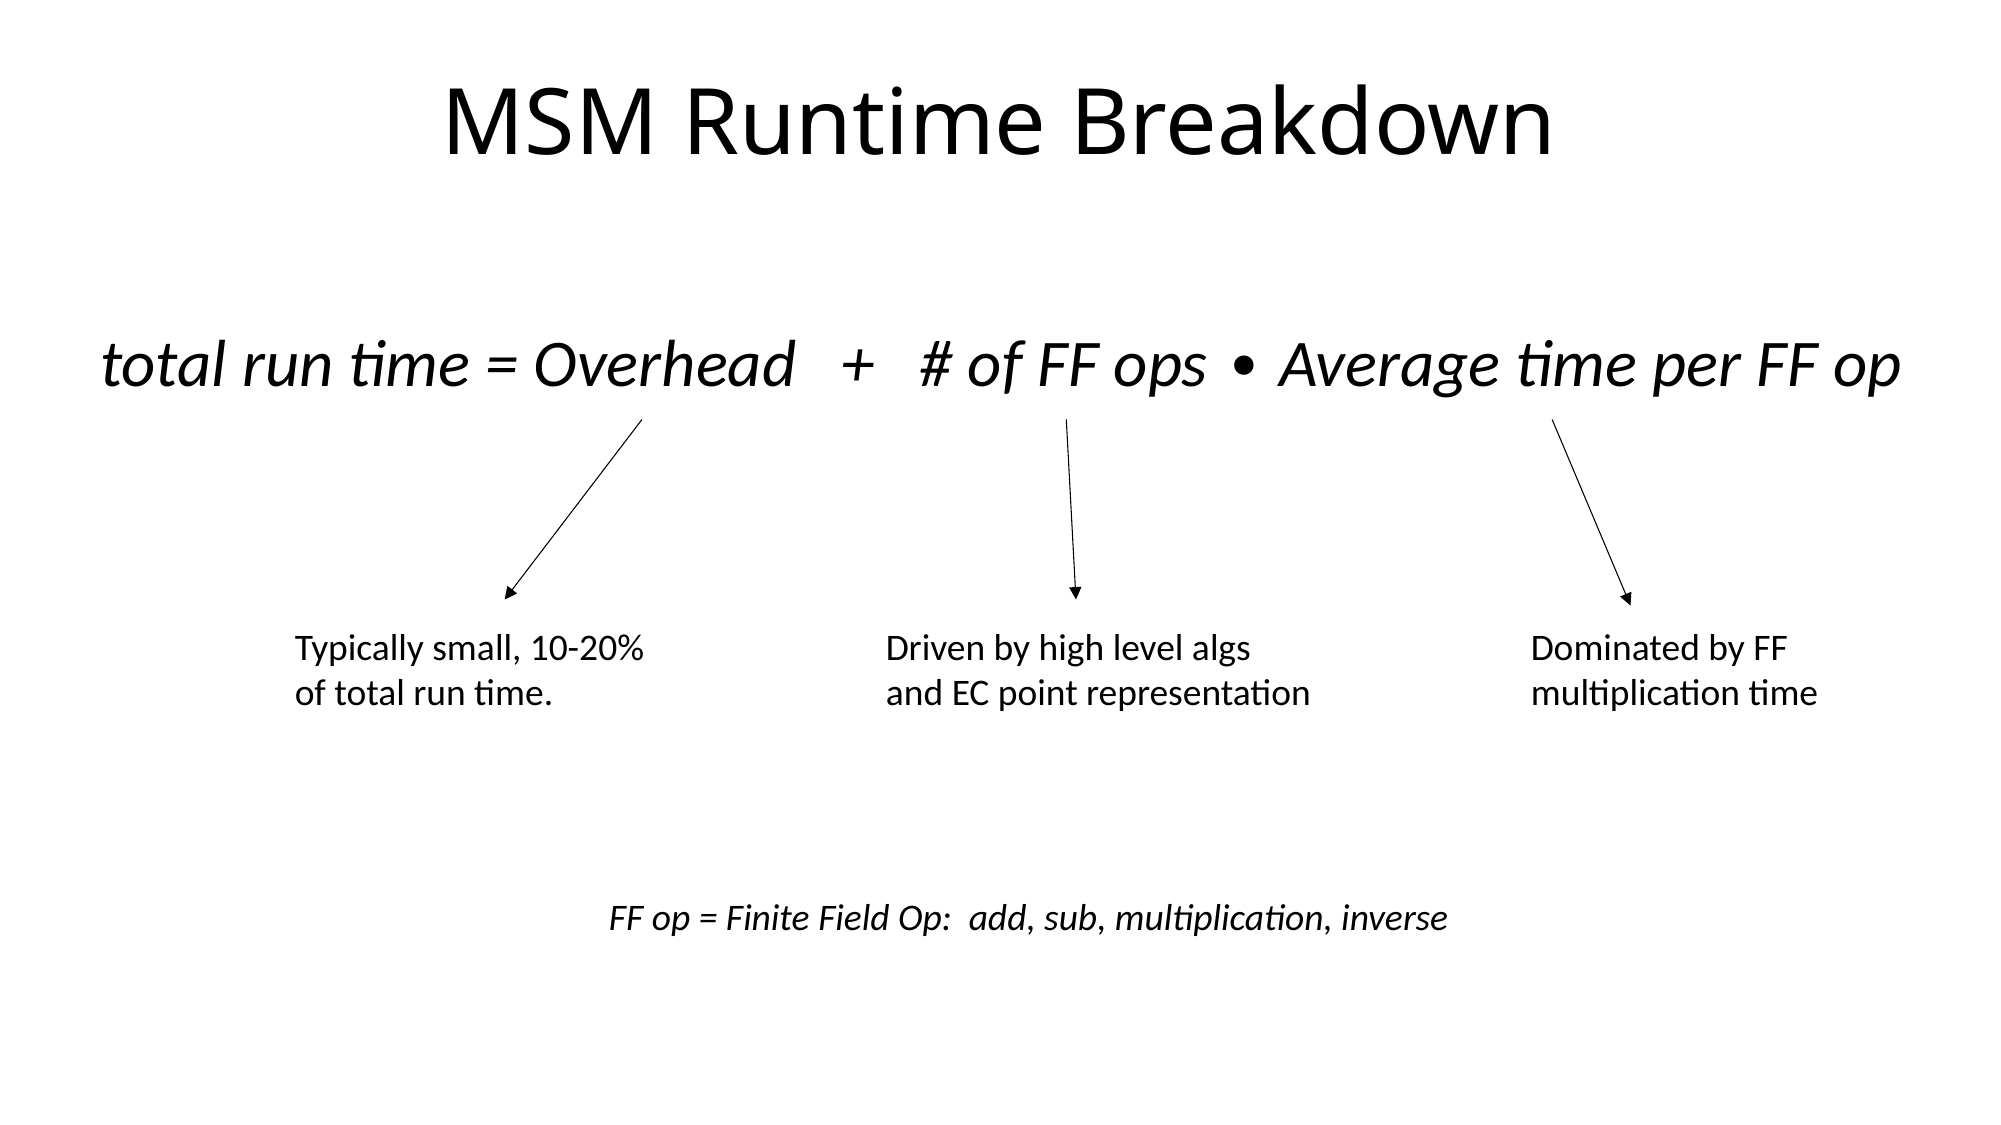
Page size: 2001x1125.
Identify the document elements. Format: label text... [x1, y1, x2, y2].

text_box Typically small, 10-20% of total run time. [279, 615, 672, 721]
text_box Dominated by FF multiplication time [1516, 615, 1928, 721]
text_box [1552, 419, 1631, 606]
title MSM Runtime Breakdown [137, 59, 1863, 191]
list total run time = Overhead + # of FF ops ∙ Average time per FF op [62, 321, 1942, 452]
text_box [1066, 419, 1076, 600]
text_box FF op = Finite Field Op: add, sub, multiplication, inverse [594, 885, 1549, 946]
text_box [504, 419, 642, 600]
text_box Driven by high level algs and EC point representation [871, 615, 1329, 721]
